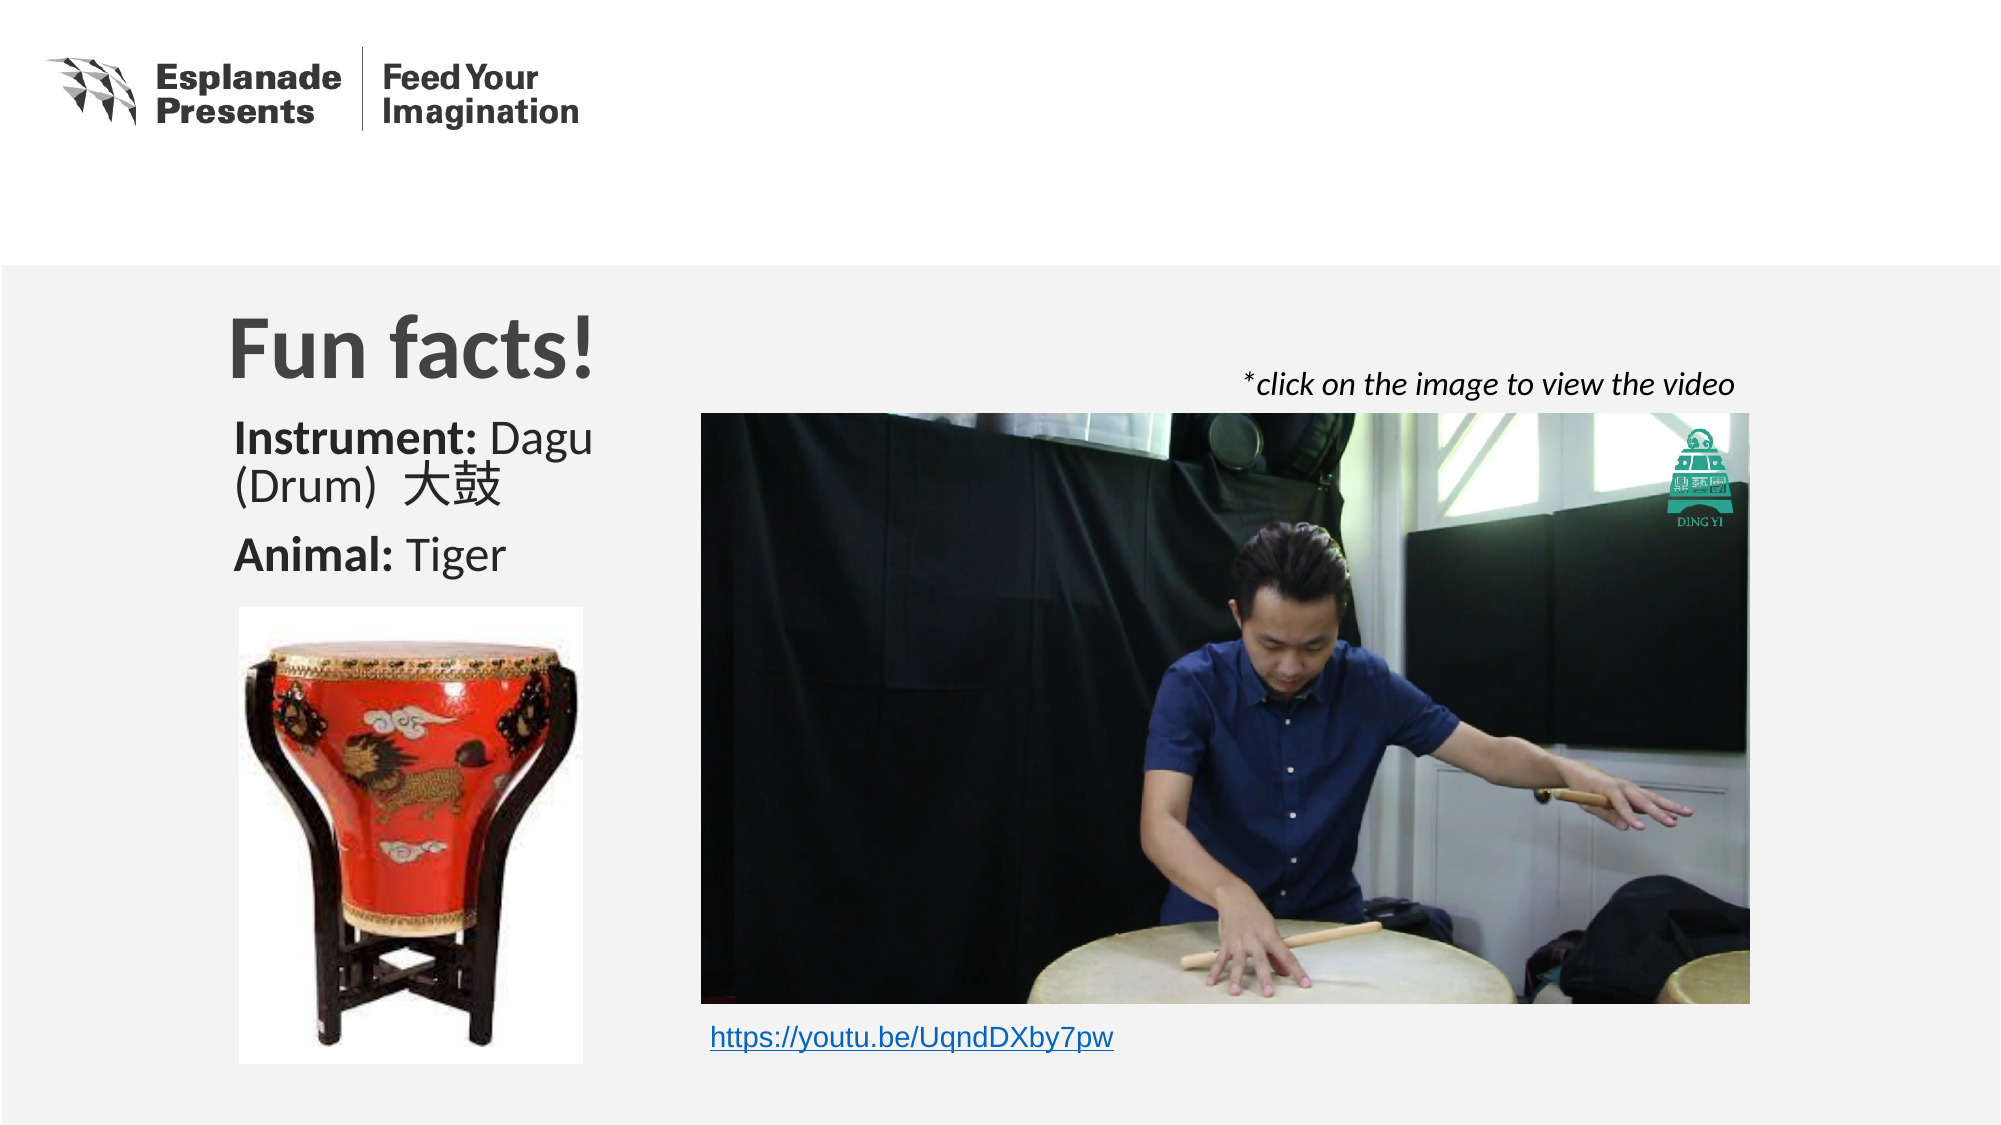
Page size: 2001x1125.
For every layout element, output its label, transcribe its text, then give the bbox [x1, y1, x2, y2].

text_box *click on the image to view the video [1225, 354, 1826, 410]
picture [701, 412, 1750, 1004]
picture [238, 606, 584, 1064]
picture [44, 45, 869, 133]
text_box [2, 265, 2000, 1125]
text_box Instrument: Dagu (Drum) 大鼓 Animal: Tiger [199, 408, 700, 627]
title Fun facts! [213, 240, 1939, 458]
text_box https://youtu.be/UqndDXby7pw [695, 1011, 1454, 1062]
